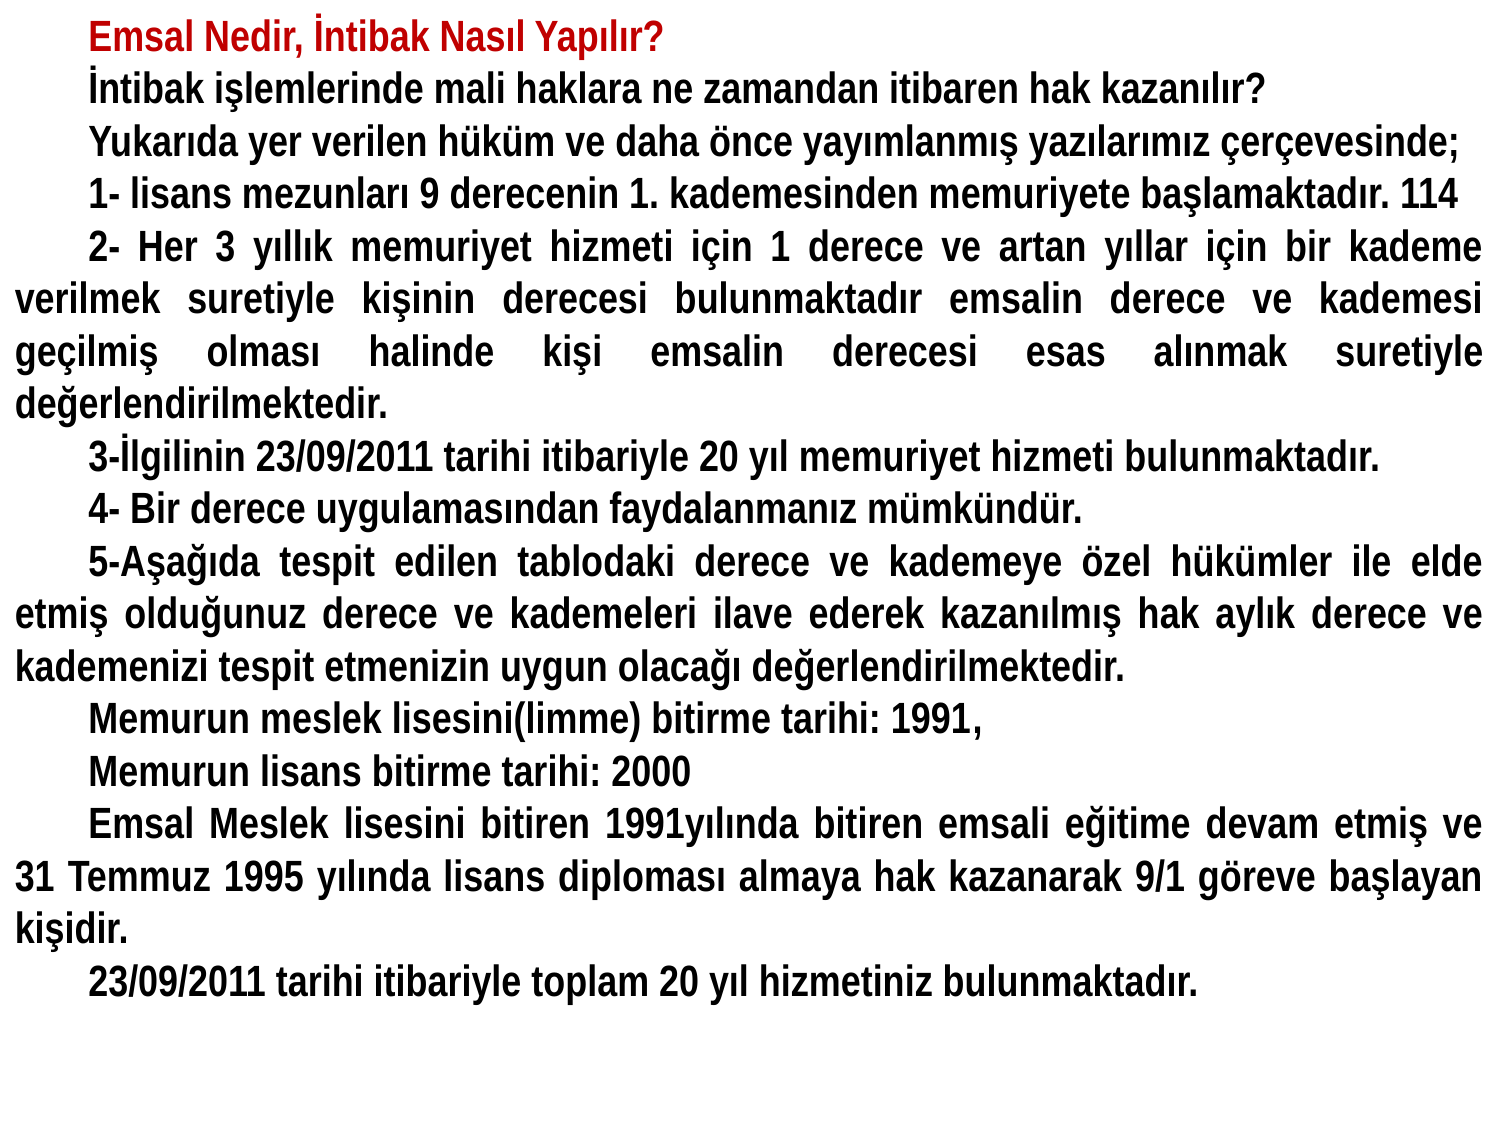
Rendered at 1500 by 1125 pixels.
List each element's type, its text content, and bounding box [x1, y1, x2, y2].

text_box Emsal Nedir, İntibak Nasıl Yapılır? İntibak işlemlerinde mali haklara ne zamandan itibaren hak kazanılır? Yukarıda yer verilen hüküm ve daha önce yayımlanmış yazılarımız çerçevesinde; 1- lisans mezunları 9 derecenin 1. kademesinden memuriyete başlamaktadır. 114 2- Her 3 yıllık memuriyet hizmeti için 1 derece ve artan yıllar için bir kademe verilmek suretiyle kişinin derecesi bulunmaktadır emsalin derece ve kademesi geçilmiş olması halinde kişi emsalin derecesi esas alınmak suretiyle değerlendirilmektedir. 3-İlgilinin 23/09/2011 tarihi itibariyle 20 yıl memuriyet hizmeti bulunmaktadır. 4- Bir derece uygulamasından faydalanmanız mümkündür. 5-Aşağıda tespit edilen tablodaki derece ve kademeye özel hükümler ile elde etmiş olduğunuz derece ve kademeleri ilave ederek kazanılmış hak aylık derece ve kademenizi tespit etmenizin uygun olacağı değerlendirilmektedir. Memurun meslek lisesini(limme) bitirme tarihi: 1991, Memurun lisans bitirme tarihi: 2000 Emsal Meslek lisesini bitiren 1991yılında bitiren emsali eğitime devam etmiş ve 31 Temmuz 1995 yılında lisans diploması almaya hak kazanarak 9/1 göreve başlayan kişidir. 23/09/2011 tarihi itibariyle toplam 20 yıl hizmetiniz bulunmaktadır. [0, 0, 1500, 1013]
